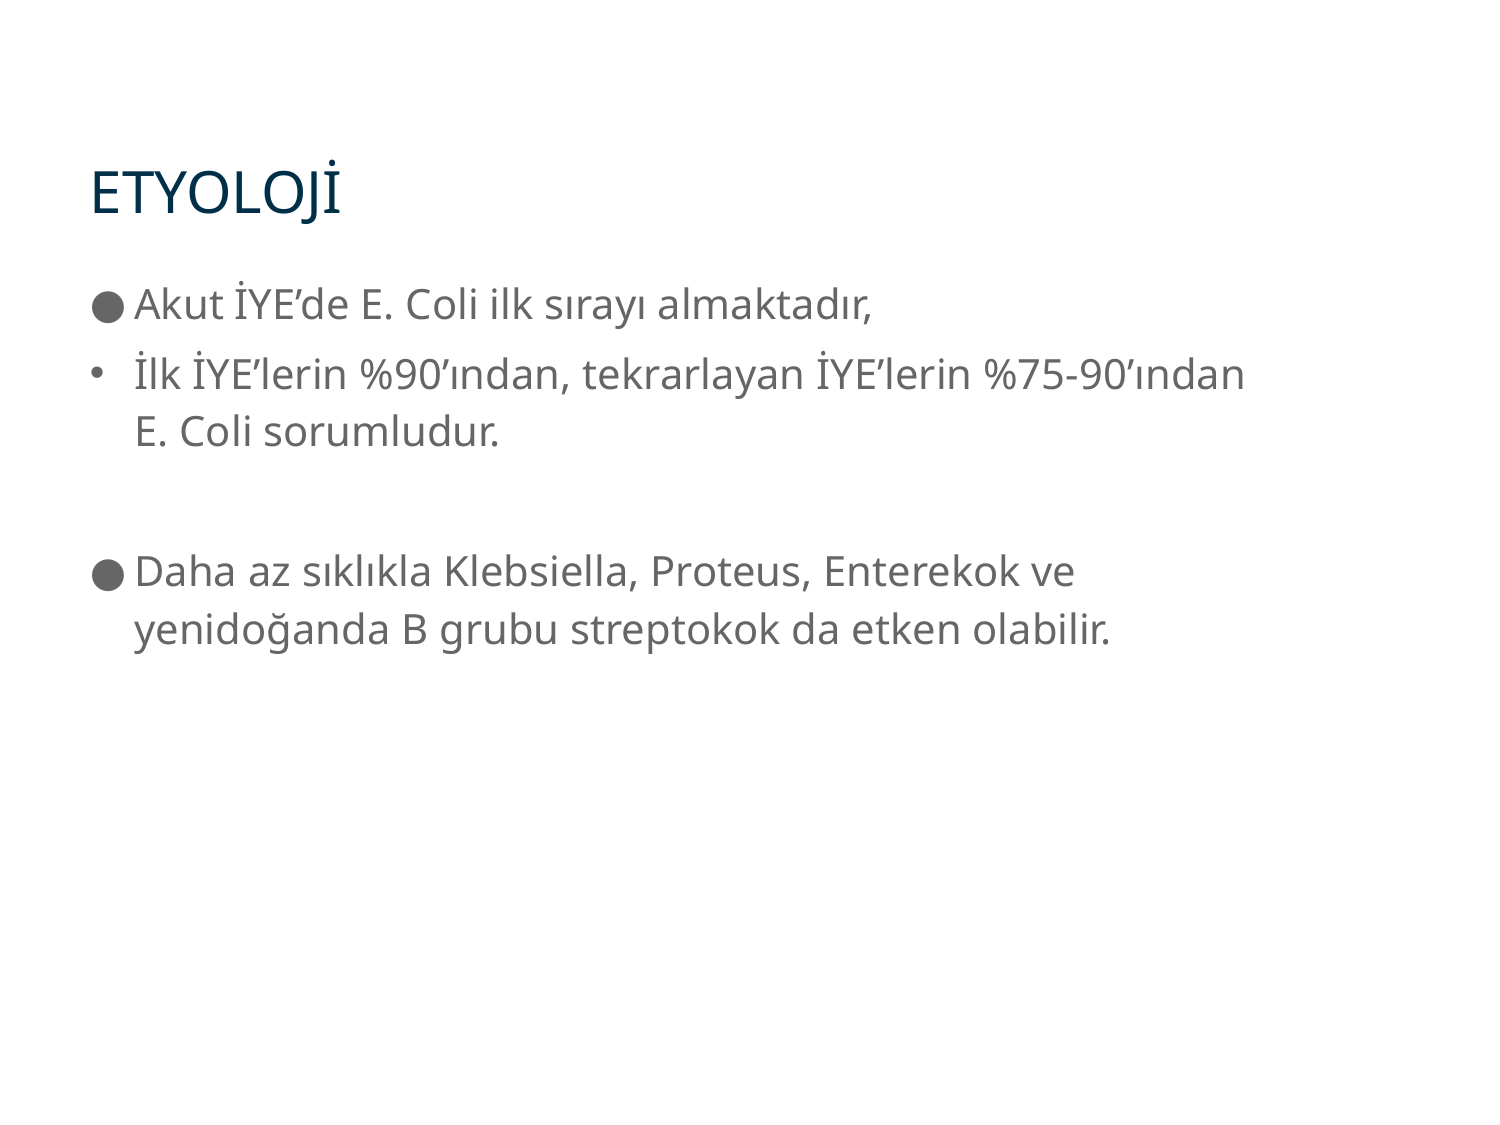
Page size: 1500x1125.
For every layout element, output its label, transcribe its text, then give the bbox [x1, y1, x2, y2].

text_box ETYOLOJİ [74, 45, 1300, 233]
text_box Akut İYE’de E. Coli ilk sırayı almaktadır, İlk İYE’lerin %90’ından, tekrarlayan İYE’lerin %75-90’ından E. Coli sorumludur. Daha az sıklıkla Klebsiella, Proteus, Enterekok ve yenidoğanda B grubu streptokok da etken olabilir. [74, 262, 1300, 1062]
